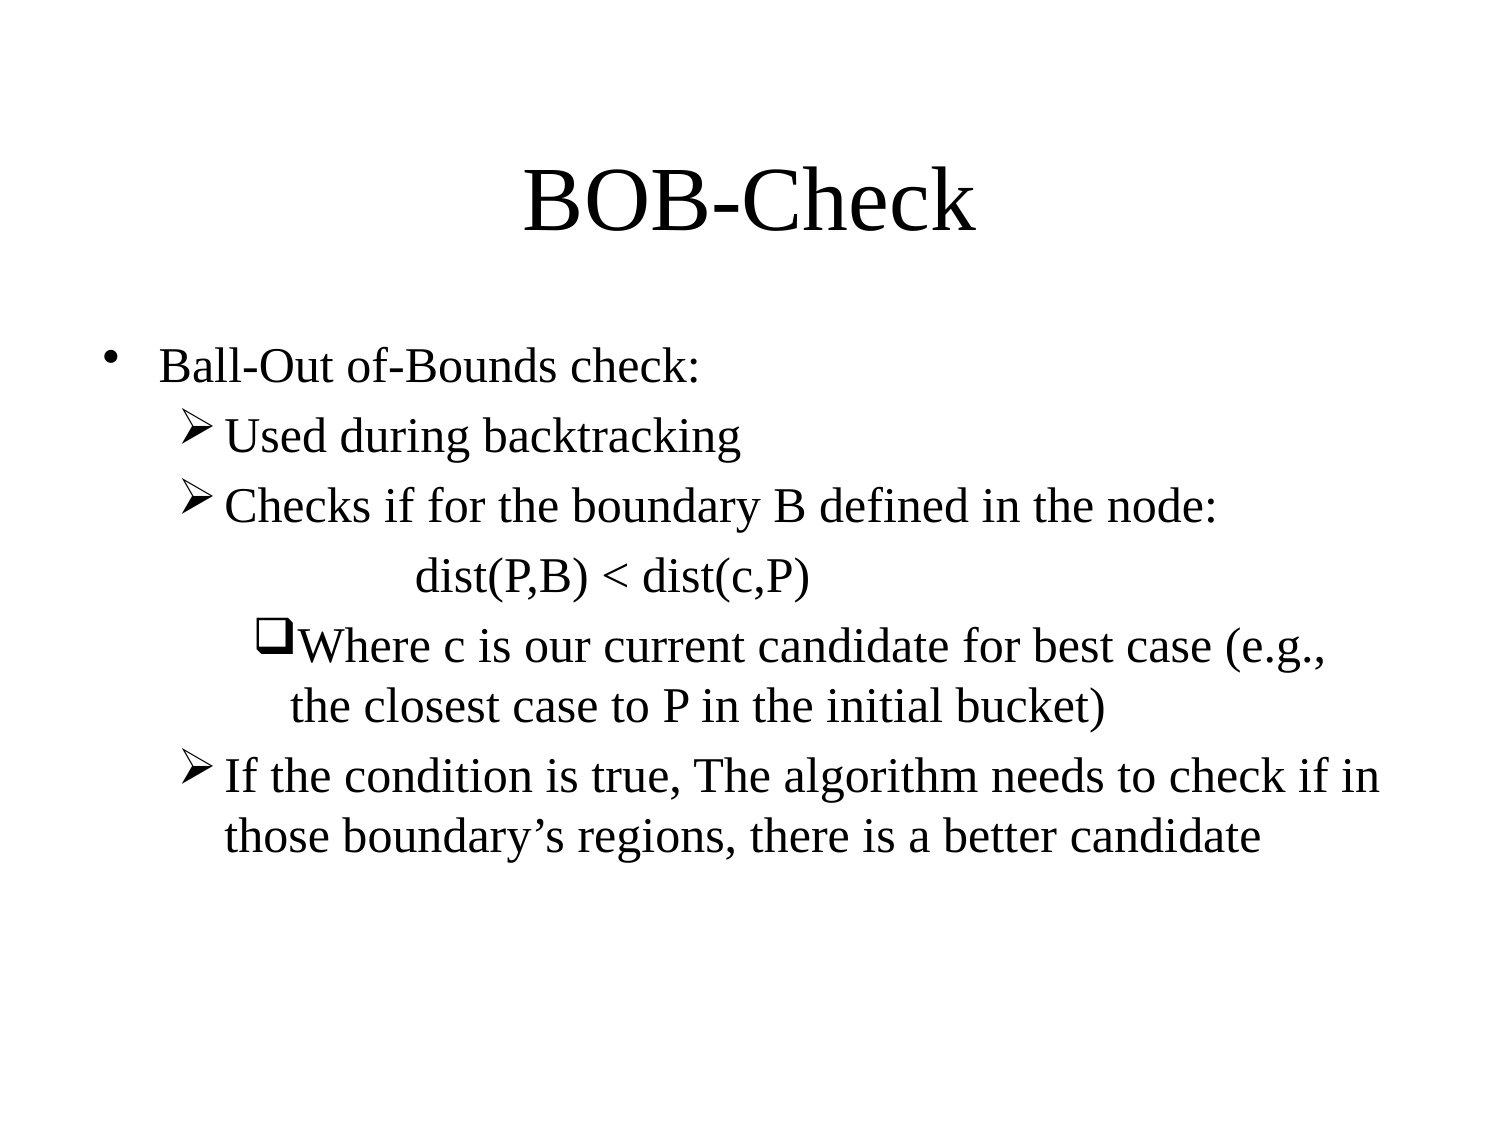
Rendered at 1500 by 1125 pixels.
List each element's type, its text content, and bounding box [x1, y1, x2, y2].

title BOB-Check [112, 99, 1388, 288]
list Ball-Out of-Bounds check: Used during backtracking Checks if for the boundary B defined in the node: dist(P,B) < dist(c,P) Where c is our current candidate for best case (e.g., the closest case to P in the initial bucket) If the condition is true, The algorithm needs to check if in those boundary’s regions, there is a better candidate [87, 324, 1413, 1000]
